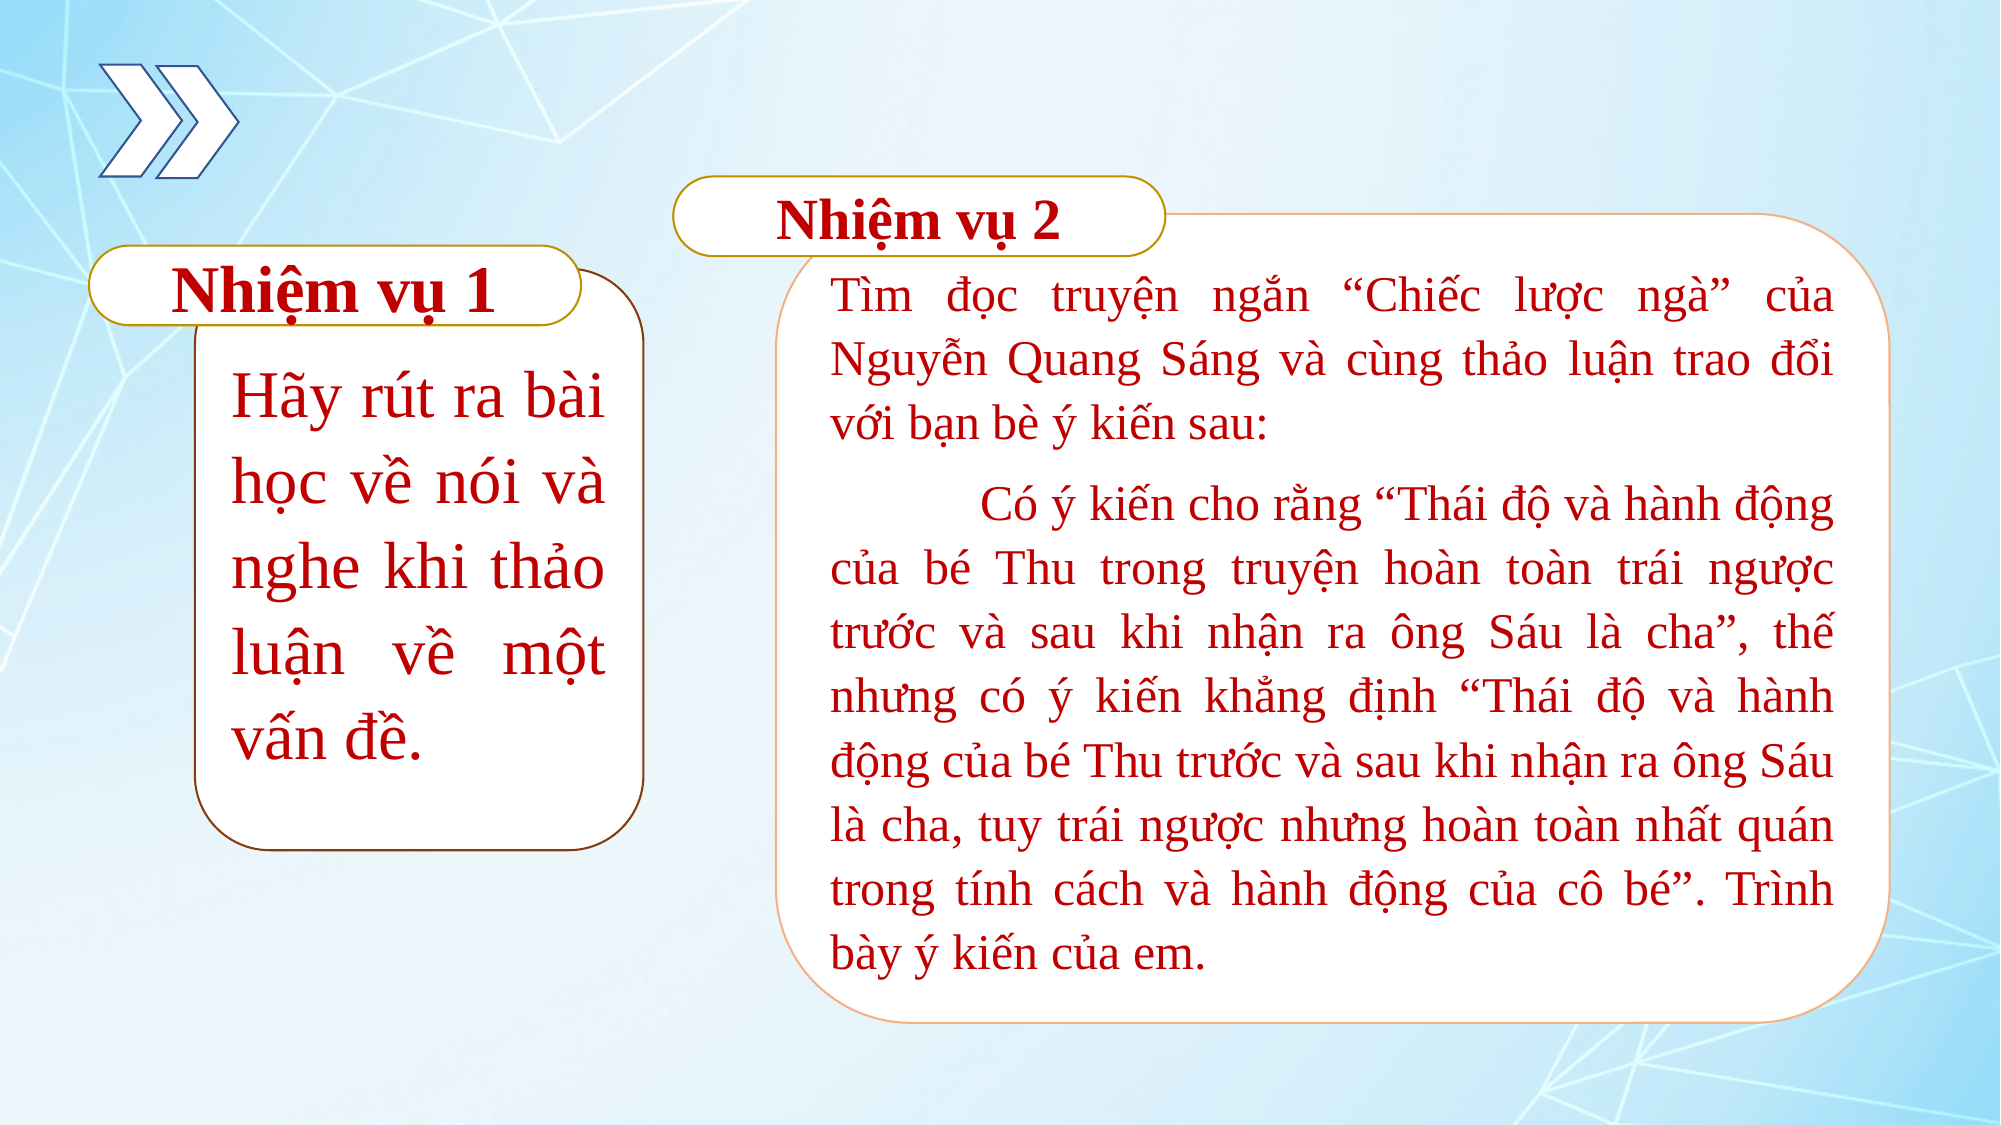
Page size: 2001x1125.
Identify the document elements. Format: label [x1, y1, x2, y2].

text_box [88, 245, 644, 851]
picture [0, 0, 2000, 1125]
